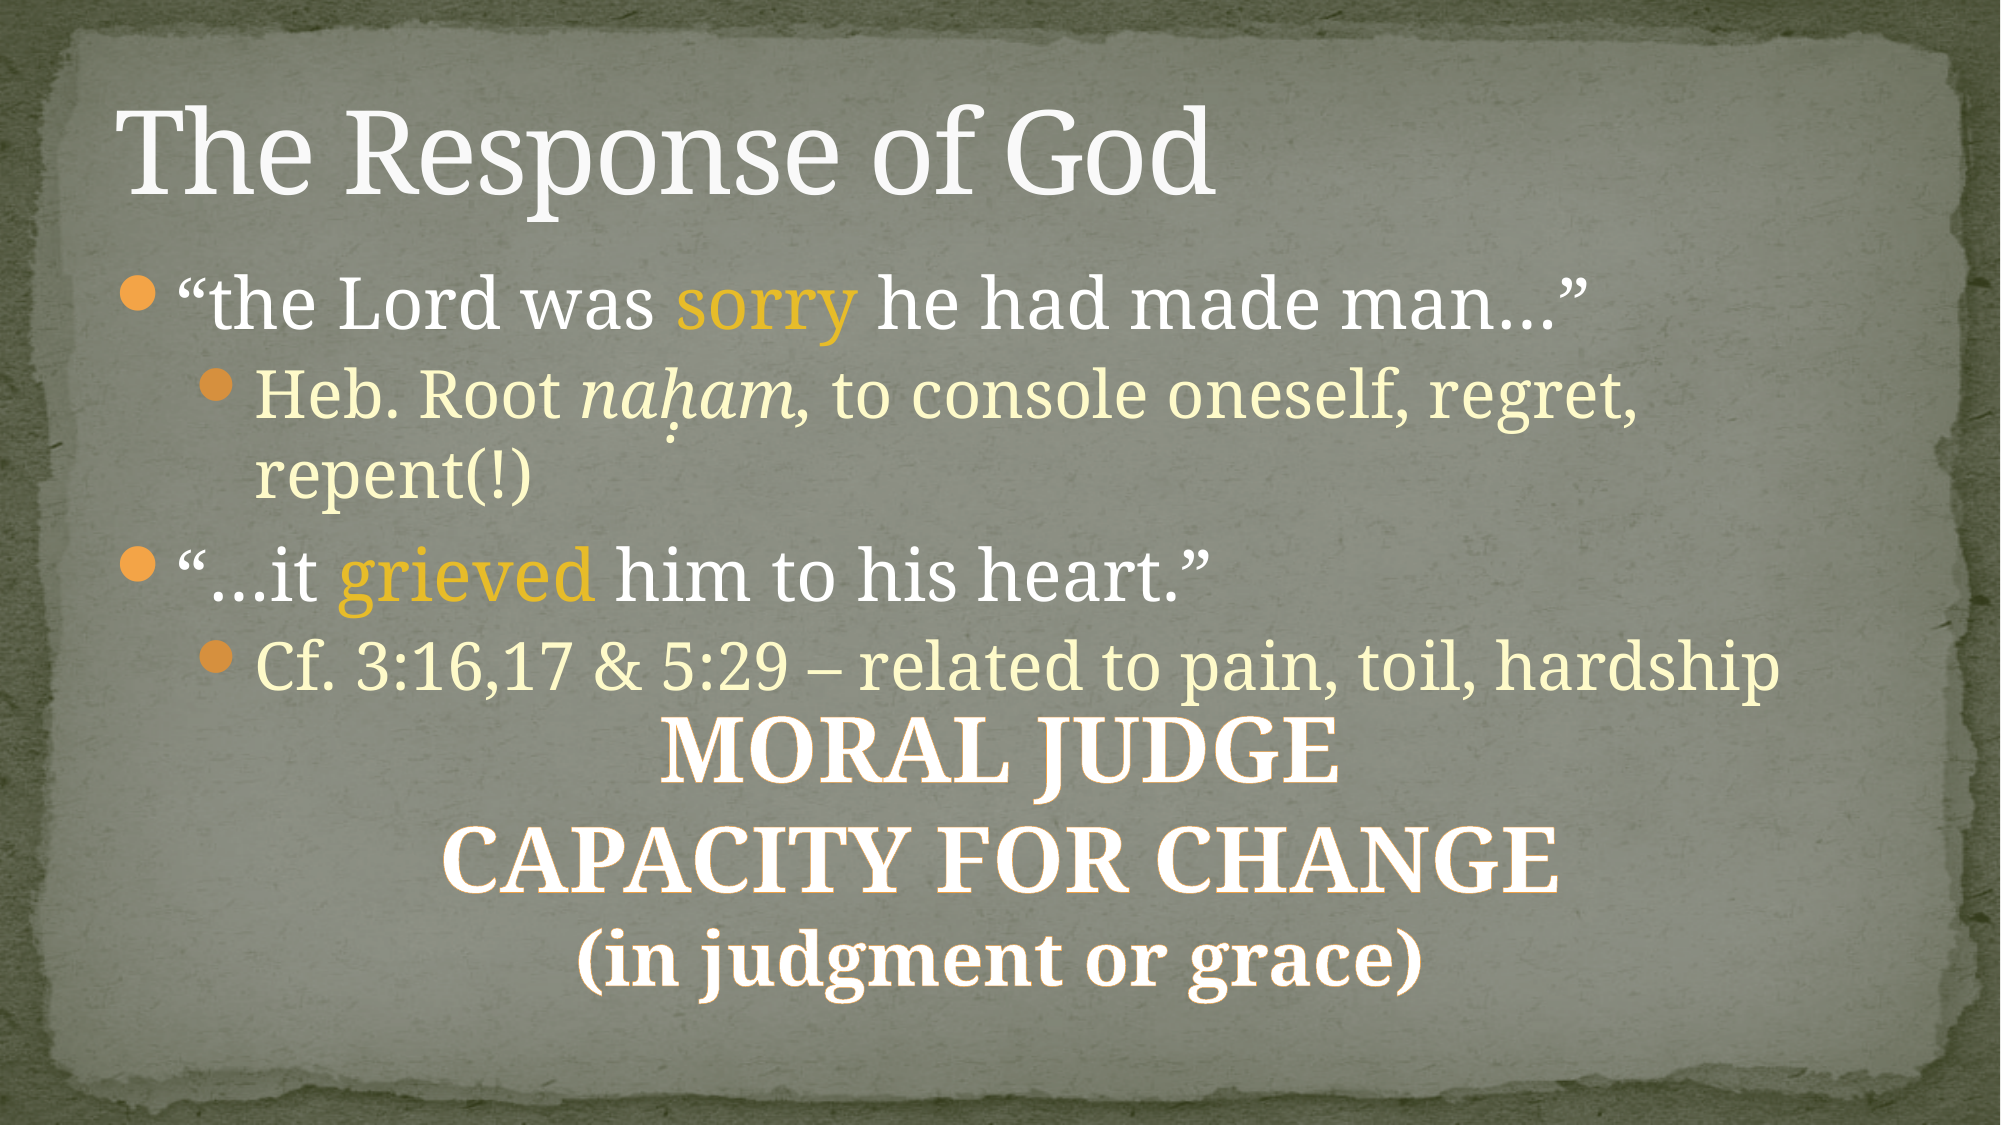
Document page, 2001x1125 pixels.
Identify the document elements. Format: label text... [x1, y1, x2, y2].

title The Response of God [99, 24, 1900, 225]
text_box MORAL JUDGE CAPACITY FOR CHANGE (in judgment or grace) [423, 683, 1577, 1009]
list “the Lord was sorry he had made man…” Heb. Root naḥ̣am, to console oneself, regret, repent(!) “…it grieved him to his heart.” Cf. 3:16,17 & 5:29 – related to pain, toil, hardship [99, 249, 1900, 1000]
